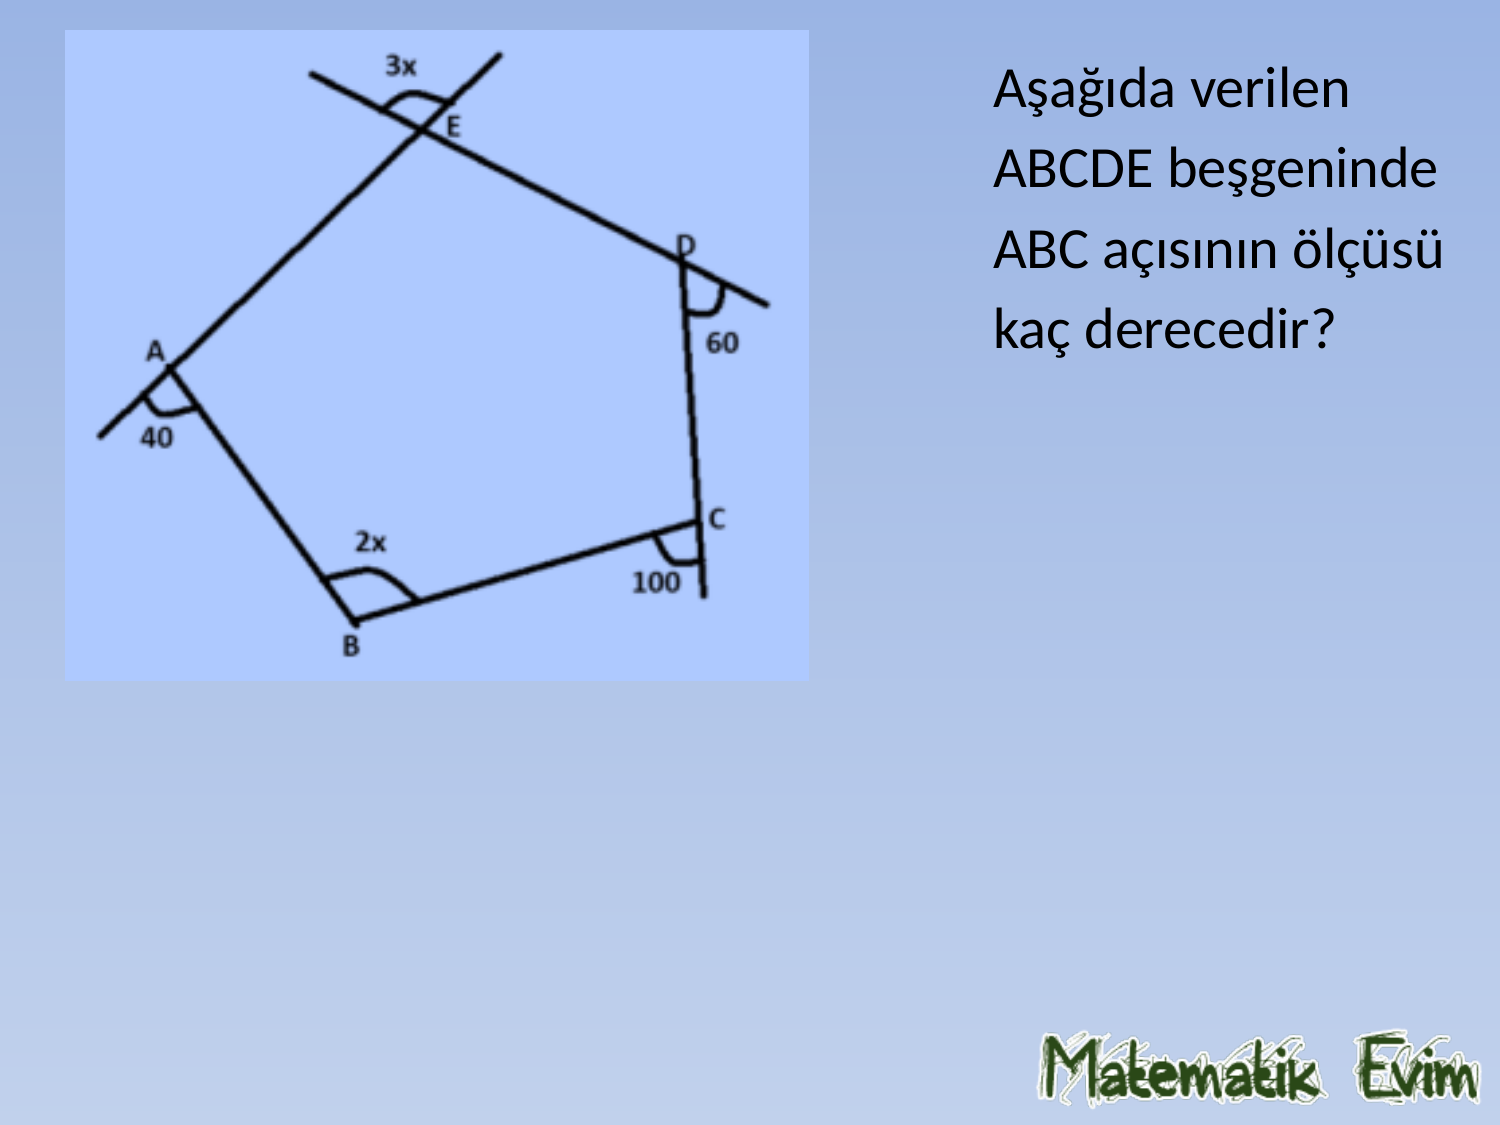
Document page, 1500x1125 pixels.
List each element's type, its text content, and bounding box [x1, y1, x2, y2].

text_box Aşağıda verilen ABCDE beşgeninde ABC açısının ölçüsü kaç derecedir? [978, 30, 1478, 820]
picture [1021, 1011, 1496, 1125]
picture [64, 30, 810, 681]
